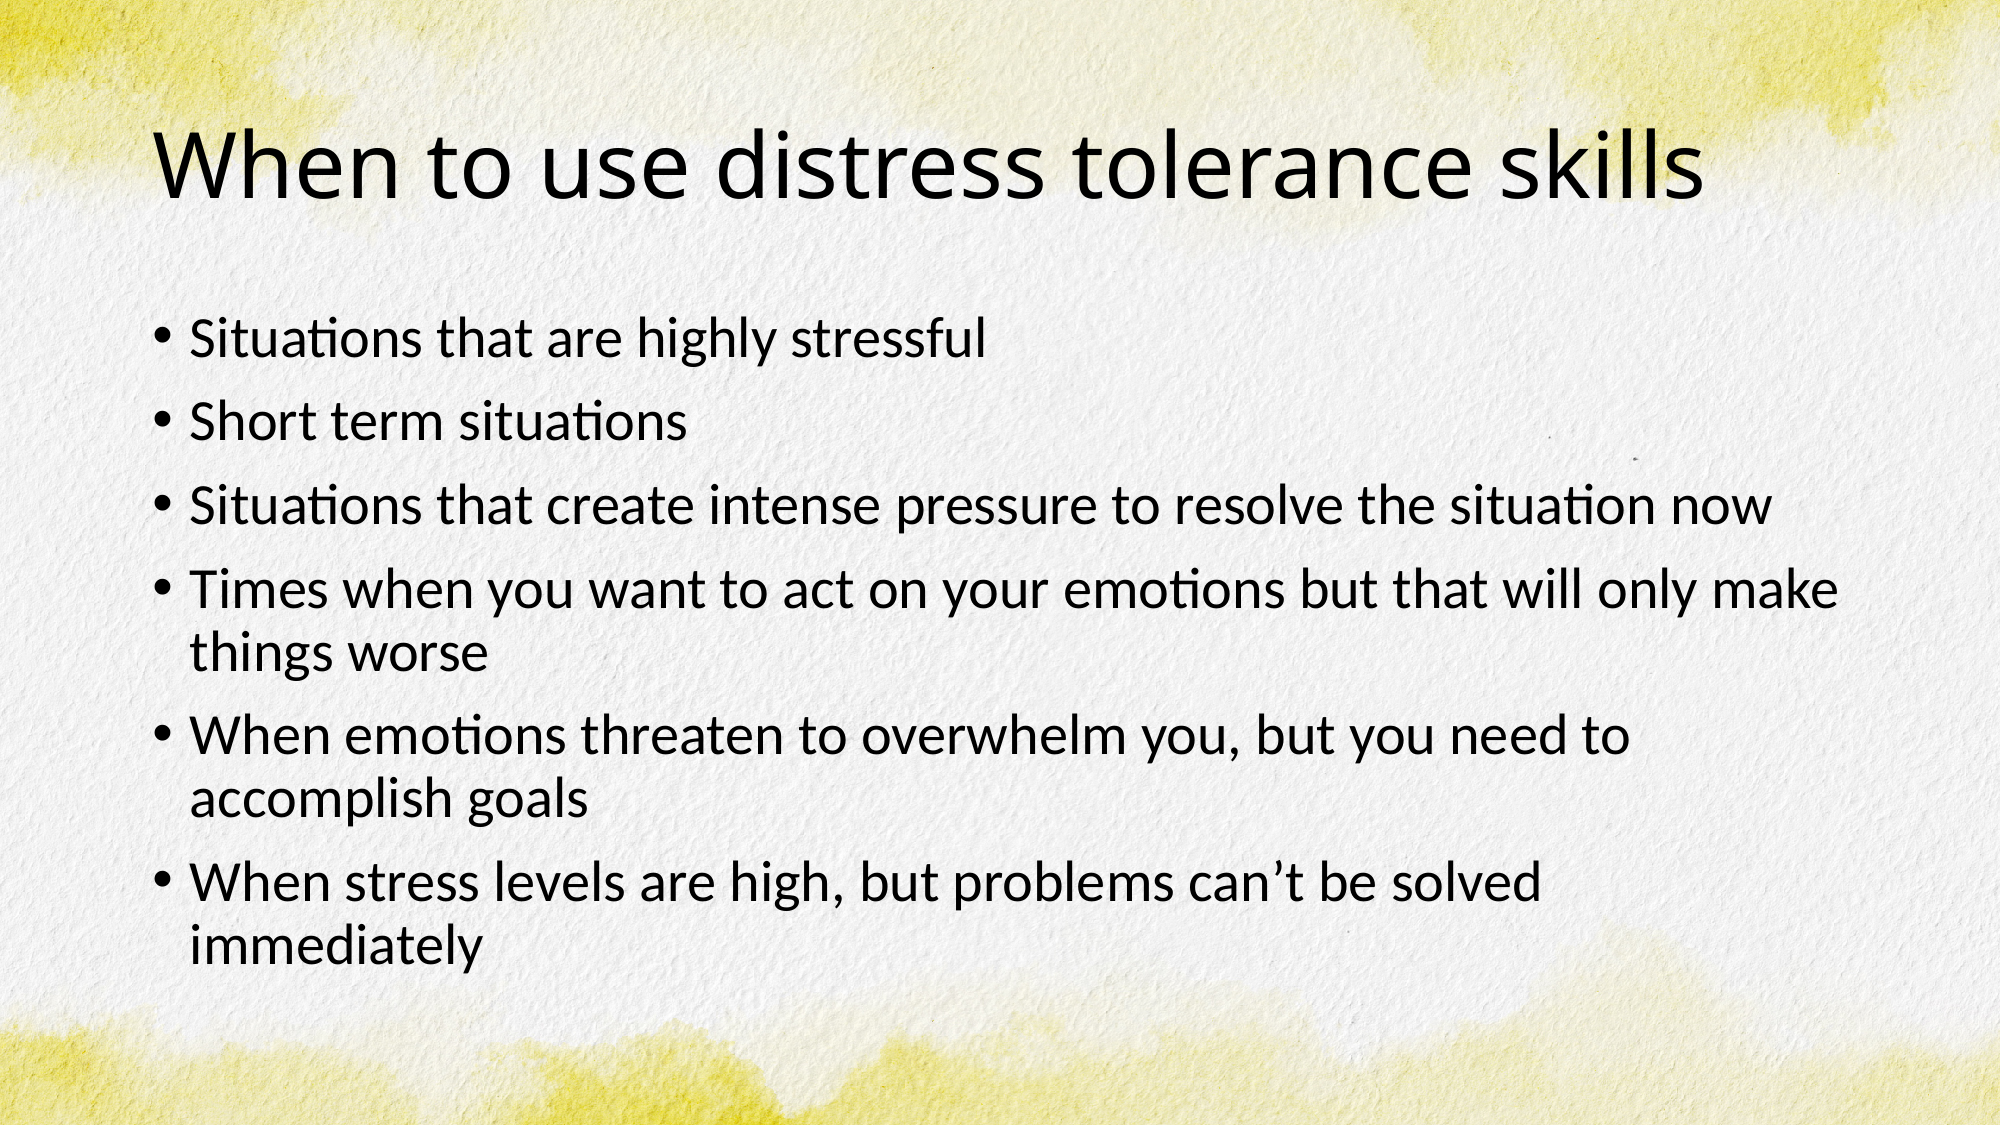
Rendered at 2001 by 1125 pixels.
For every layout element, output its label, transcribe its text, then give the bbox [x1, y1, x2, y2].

picture [0, 0, 2000, 1125]
title When to use distress tolerance skills [137, 59, 1863, 278]
list Situations that are highly stressful Short term situations Situations that create intense pressure to resolve the situation now Times when you want to act on your emotions but that will only make things worse When emotions threaten to overwhelm you, but you need to accomplish goals When stress levels are high, but problems can’t be solved immediately [137, 299, 1863, 1014]
